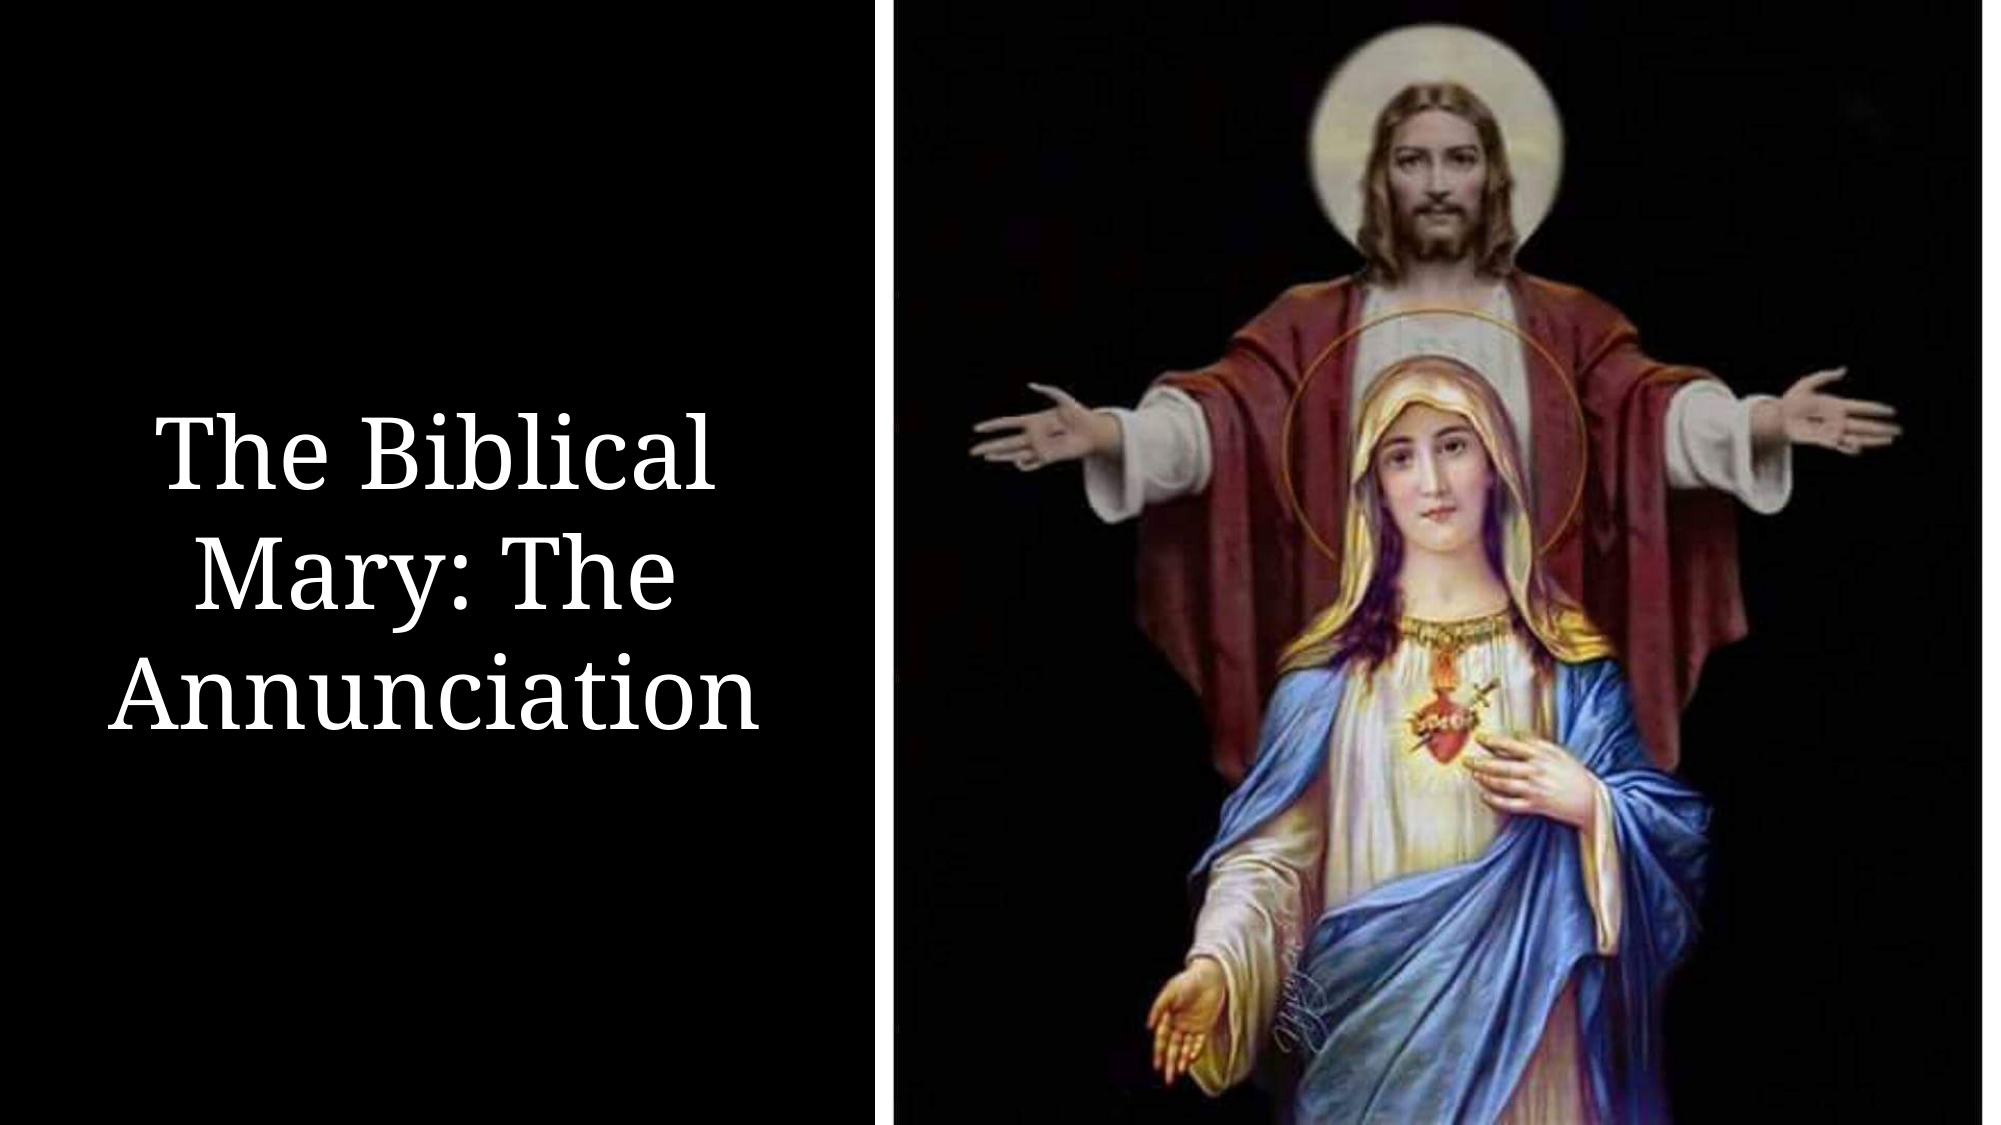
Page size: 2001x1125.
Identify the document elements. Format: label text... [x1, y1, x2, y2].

text_box The Biblical Mary: The Annunciation [0, 13, 874, 1125]
picture [874, 0, 2000, 1125]
